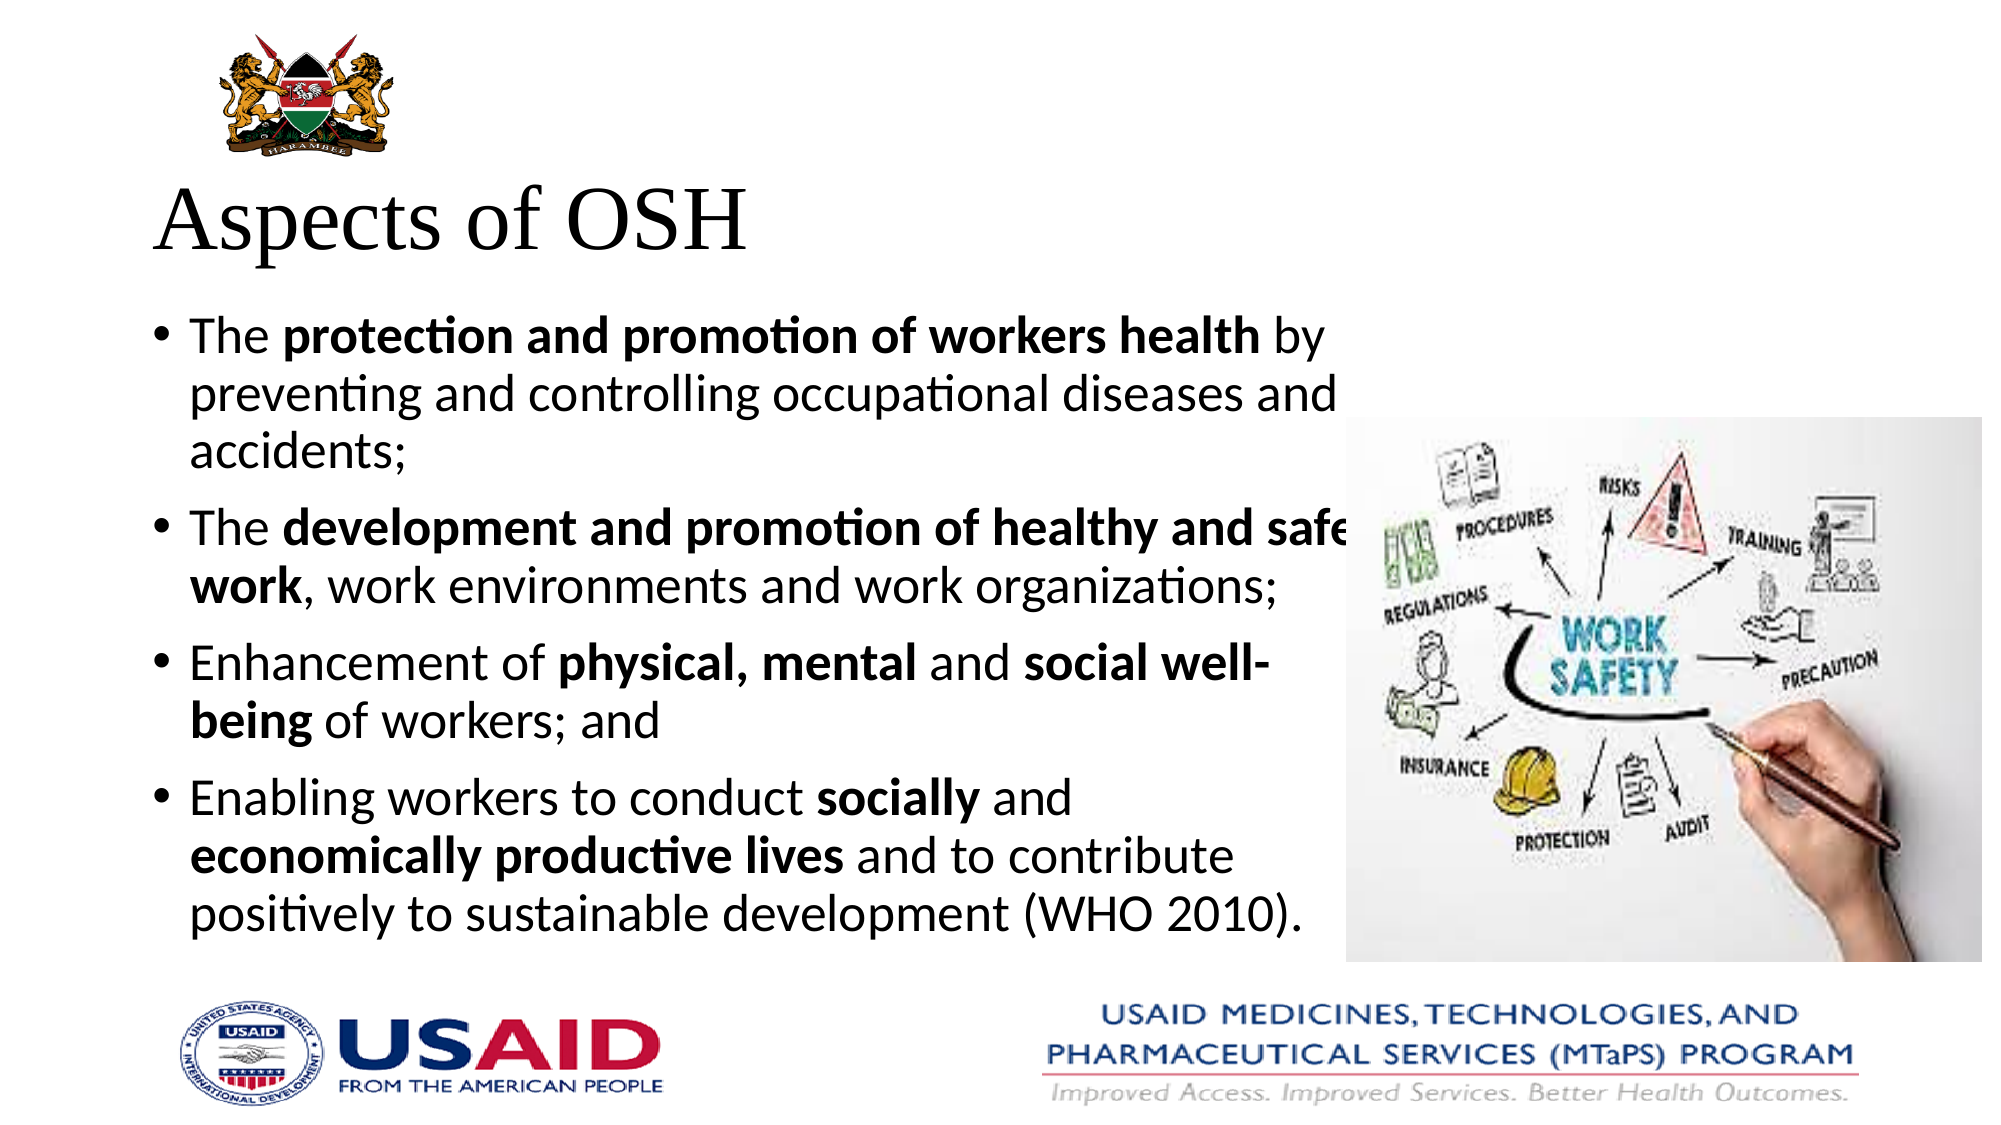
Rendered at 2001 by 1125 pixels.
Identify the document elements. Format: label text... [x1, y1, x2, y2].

picture [166, 996, 1859, 1111]
list The protection and promotion of workers health by preventing and controlling occupational diseases and accidents; The development and promotion of healthy and safe work, work environments and work organizations; Enhancement of physical, mental and social well-being of workers; and Enabling workers to conduct socially and economically productive lives and to contribute positively to sustainable development (WHO 2010). [137, 299, 1383, 1014]
picture [207, 27, 405, 163]
title Aspects of OSH [137, 162, 1863, 278]
picture [1346, 417, 1982, 963]
